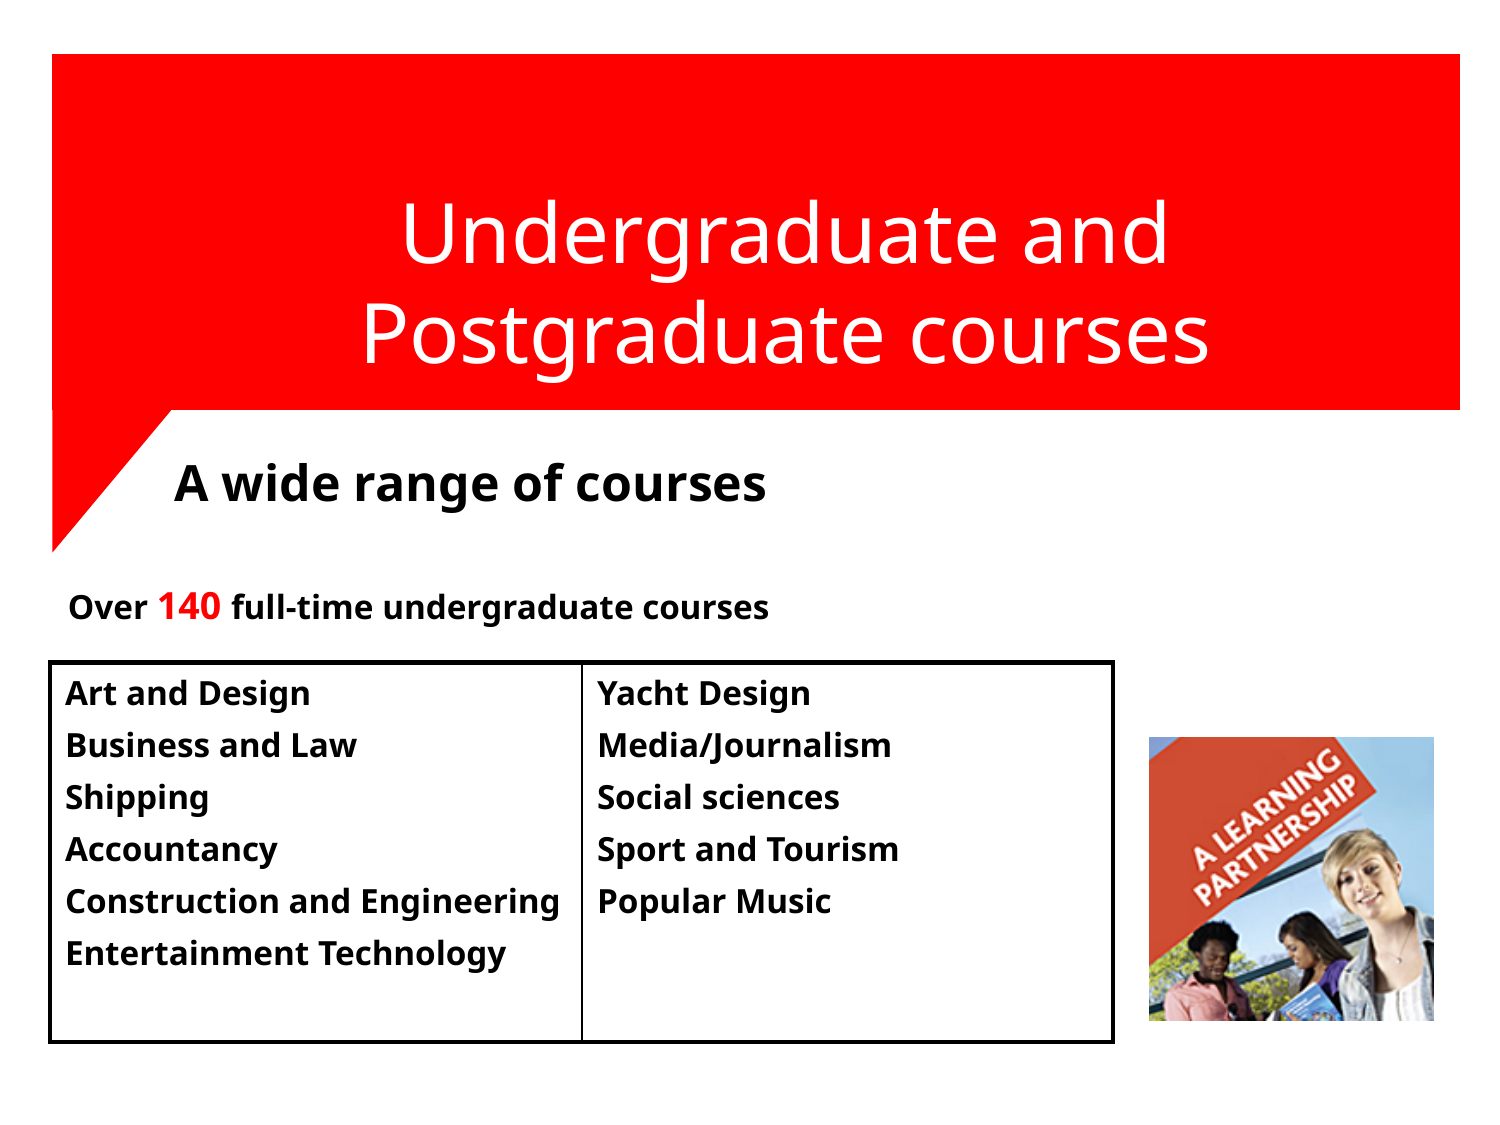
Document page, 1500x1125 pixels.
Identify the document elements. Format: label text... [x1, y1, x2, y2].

table_header Art and Design Business and Law Shipping Accountancy Construction and Engineering Entertainment Technology [52, 665, 581, 1040]
text_box Over 140 full-time undergraduate courses [53, 574, 833, 635]
text_box [53, 54, 1459, 409]
text_box A wide range of courses [159, 444, 857, 519]
picture [1149, 737, 1434, 1021]
text_box Undergraduate and Postgraduate courses [147, 172, 1424, 388]
table_header Yacht Design Media/Journalism Social sciences Sport and Tourism Popular Music [583, 665, 1111, 1040]
text_box [53, 408, 172, 551]
